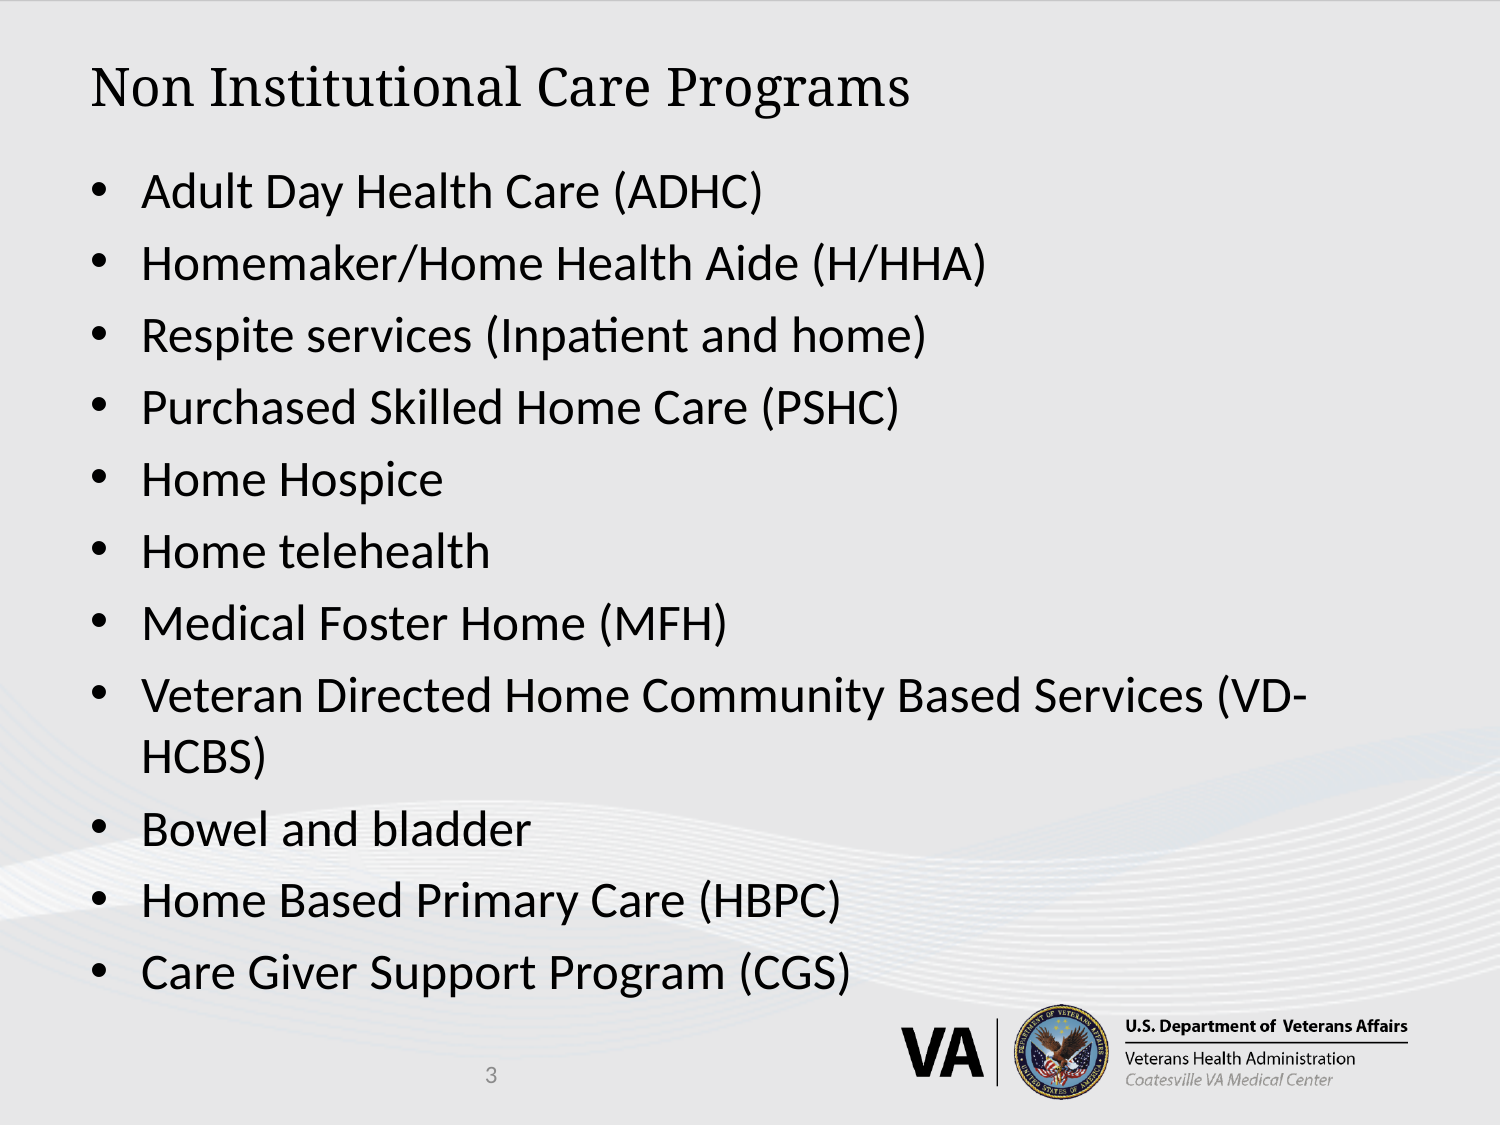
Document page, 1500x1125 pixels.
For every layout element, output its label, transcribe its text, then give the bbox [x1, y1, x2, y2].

picture [0, 0, 1500, 1125]
title Non Institutional Care Programs [75, 45, 1425, 125]
slide_number 3 [275, 1050, 513, 1098]
list Adult Day Health Care (ADHC) Homemaker/Home Health Aide (H/HHA) Respite services (Inpatient and home) Purchased Skilled Home Care (PSHC) Home Hospice Home telehealth Medical Foster Home (MFH) Veteran Directed Home Community Based Services (VD-HCBS) Bowel and bladder Home Based Primary Care (HBPC) Care Giver Support Program (CGS) [75, 149, 1425, 1013]
